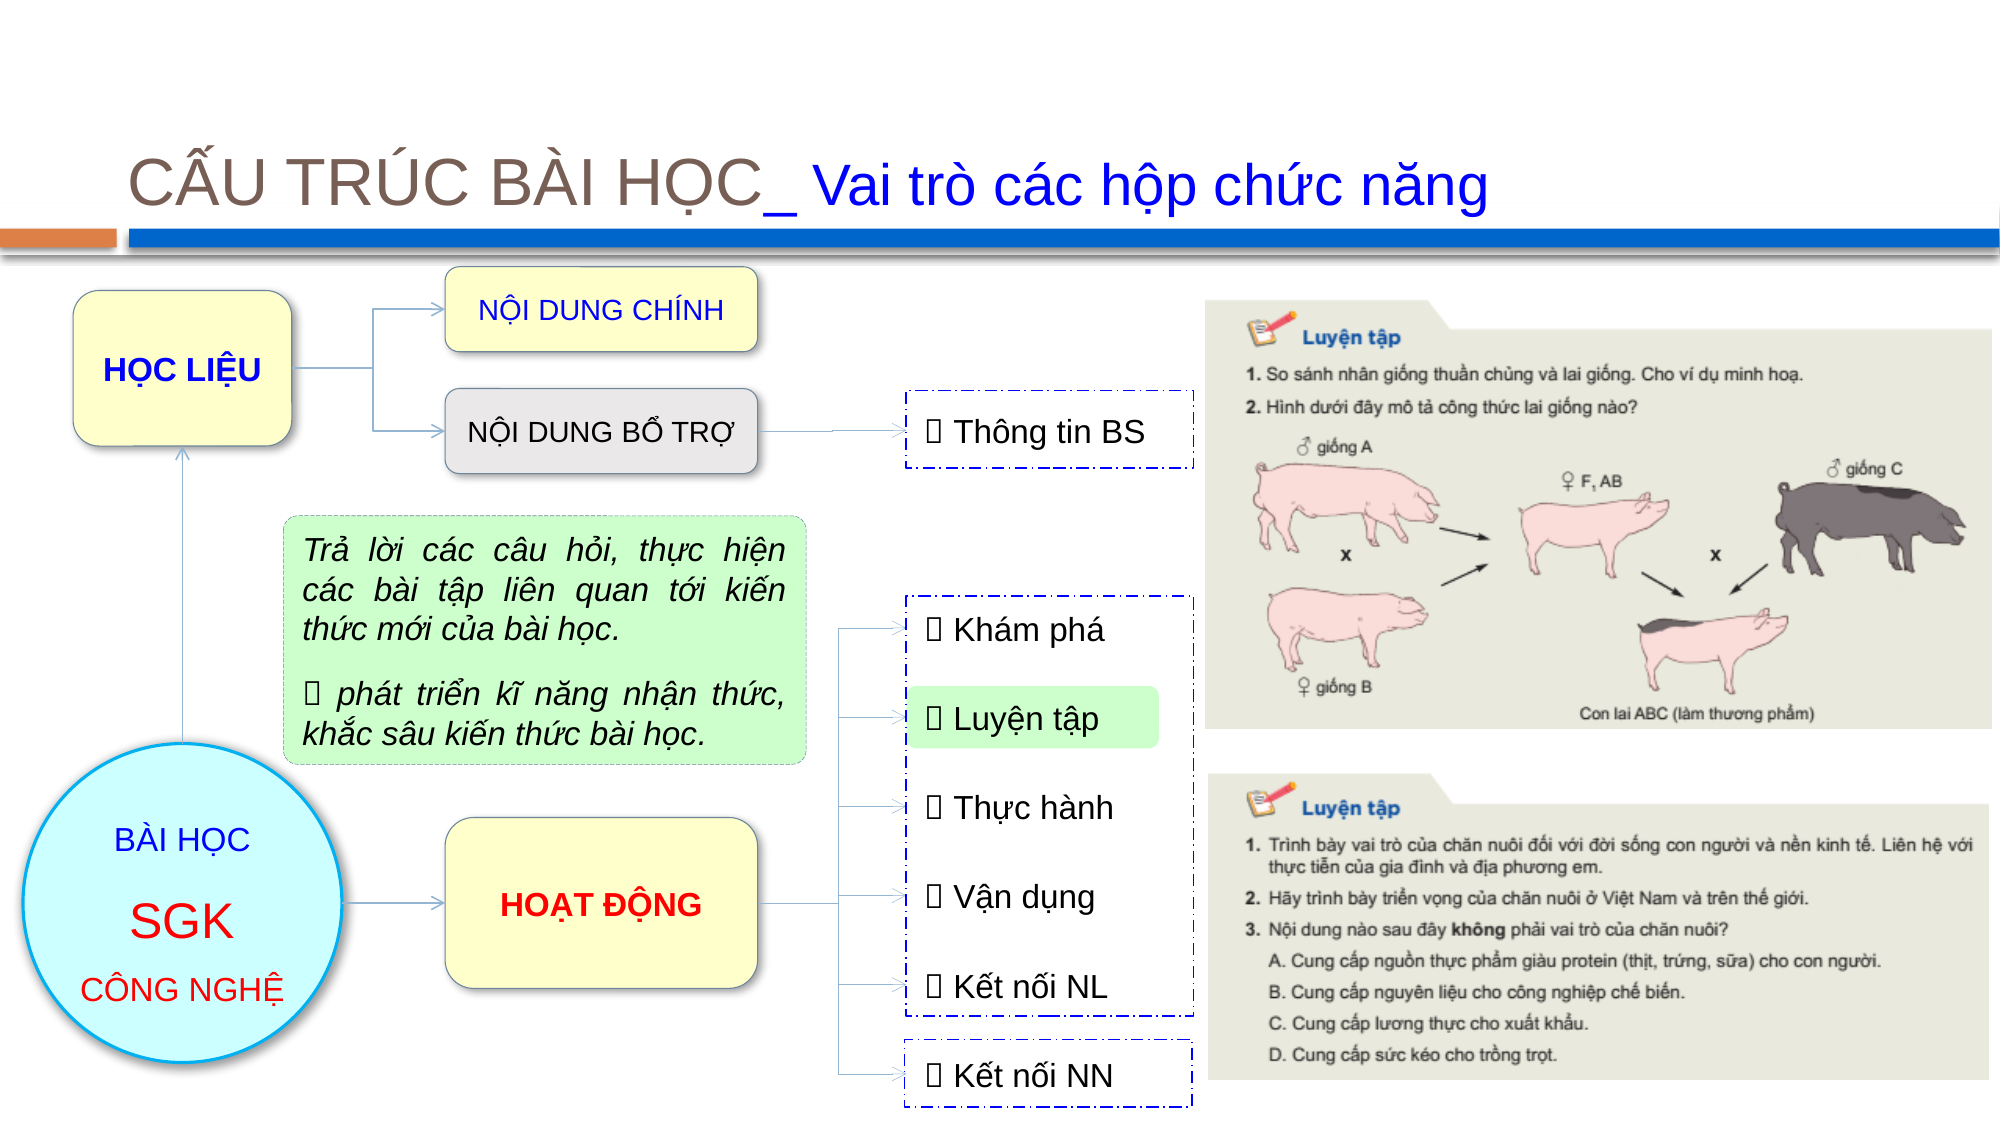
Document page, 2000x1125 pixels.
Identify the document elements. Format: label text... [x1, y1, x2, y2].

text_box NỘI DUNG CHÍNH [443, 265, 760, 354]
text_box HỌC LIỆU [71, 288, 292, 448]
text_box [757, 911, 907, 1075]
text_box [291, 368, 446, 432]
text_box [905, 389, 1195, 469]
text_box [905, 595, 1195, 1017]
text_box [291, 308, 446, 368]
title CẤU TRÚC BÀI HỌC_ Vai trò các hộp chức năng [112, 122, 1628, 236]
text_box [757, 627, 907, 904]
picture [1208, 773, 1989, 1081]
text_box NỘI DUNG BỔ TRỢ [443, 386, 760, 476]
text_box Trả lời các câu hỏi, thực hiện các bài tập liên quan tới kiến thức mới của bài học.  phát triển kĩ năng nhận thức, khắc sâu kiến thức bài học. [281, 514, 808, 766]
text_box BÀI HỌC SGK CÔNG NGHỆ [21, 742, 344, 1065]
text_box [903, 1038, 1194, 1108]
text_box HOẠT ĐỘNG [443, 815, 751, 990]
picture [1204, 299, 1992, 729]
